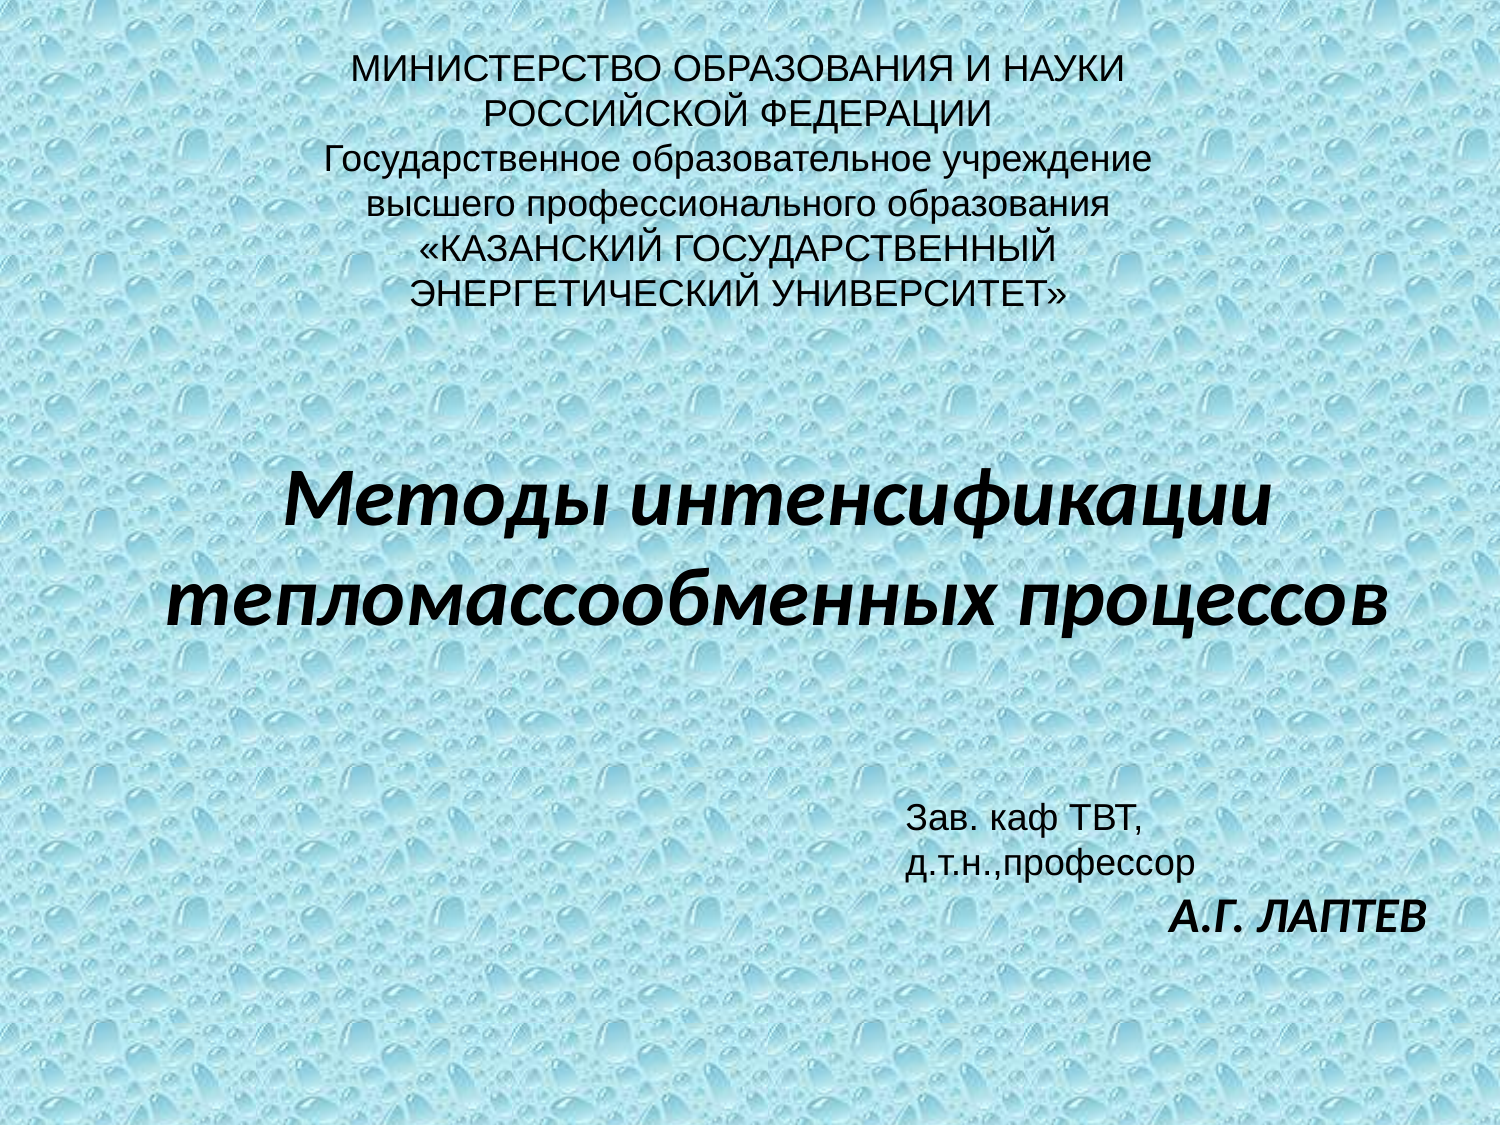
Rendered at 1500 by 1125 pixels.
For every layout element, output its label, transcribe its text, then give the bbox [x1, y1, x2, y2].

text_box Зав. каф ТВТ, д.т.н.,профессор А.Г. ЛАПТЕВ [890, 785, 1454, 950]
text_box МИНИСТЕРСТВО ОБРАЗОВАНИЯ И НАУКИ РОССИЙСКОЙ ФЕДЕРАЦИИ Государственное образовательное учреждение высшего профессионального образования «КАЗАНСКИЙ ГОСУДАРСТВЕННЫЙ ЭНЕРГЕТИЧЕСКИЙ УНИВЕРСИТЕТ» [199, 36, 1278, 322]
title Методы интенсификации тепломассообменных процессов [140, 421, 1416, 663]
picture [0, 0, 1500, 1125]
